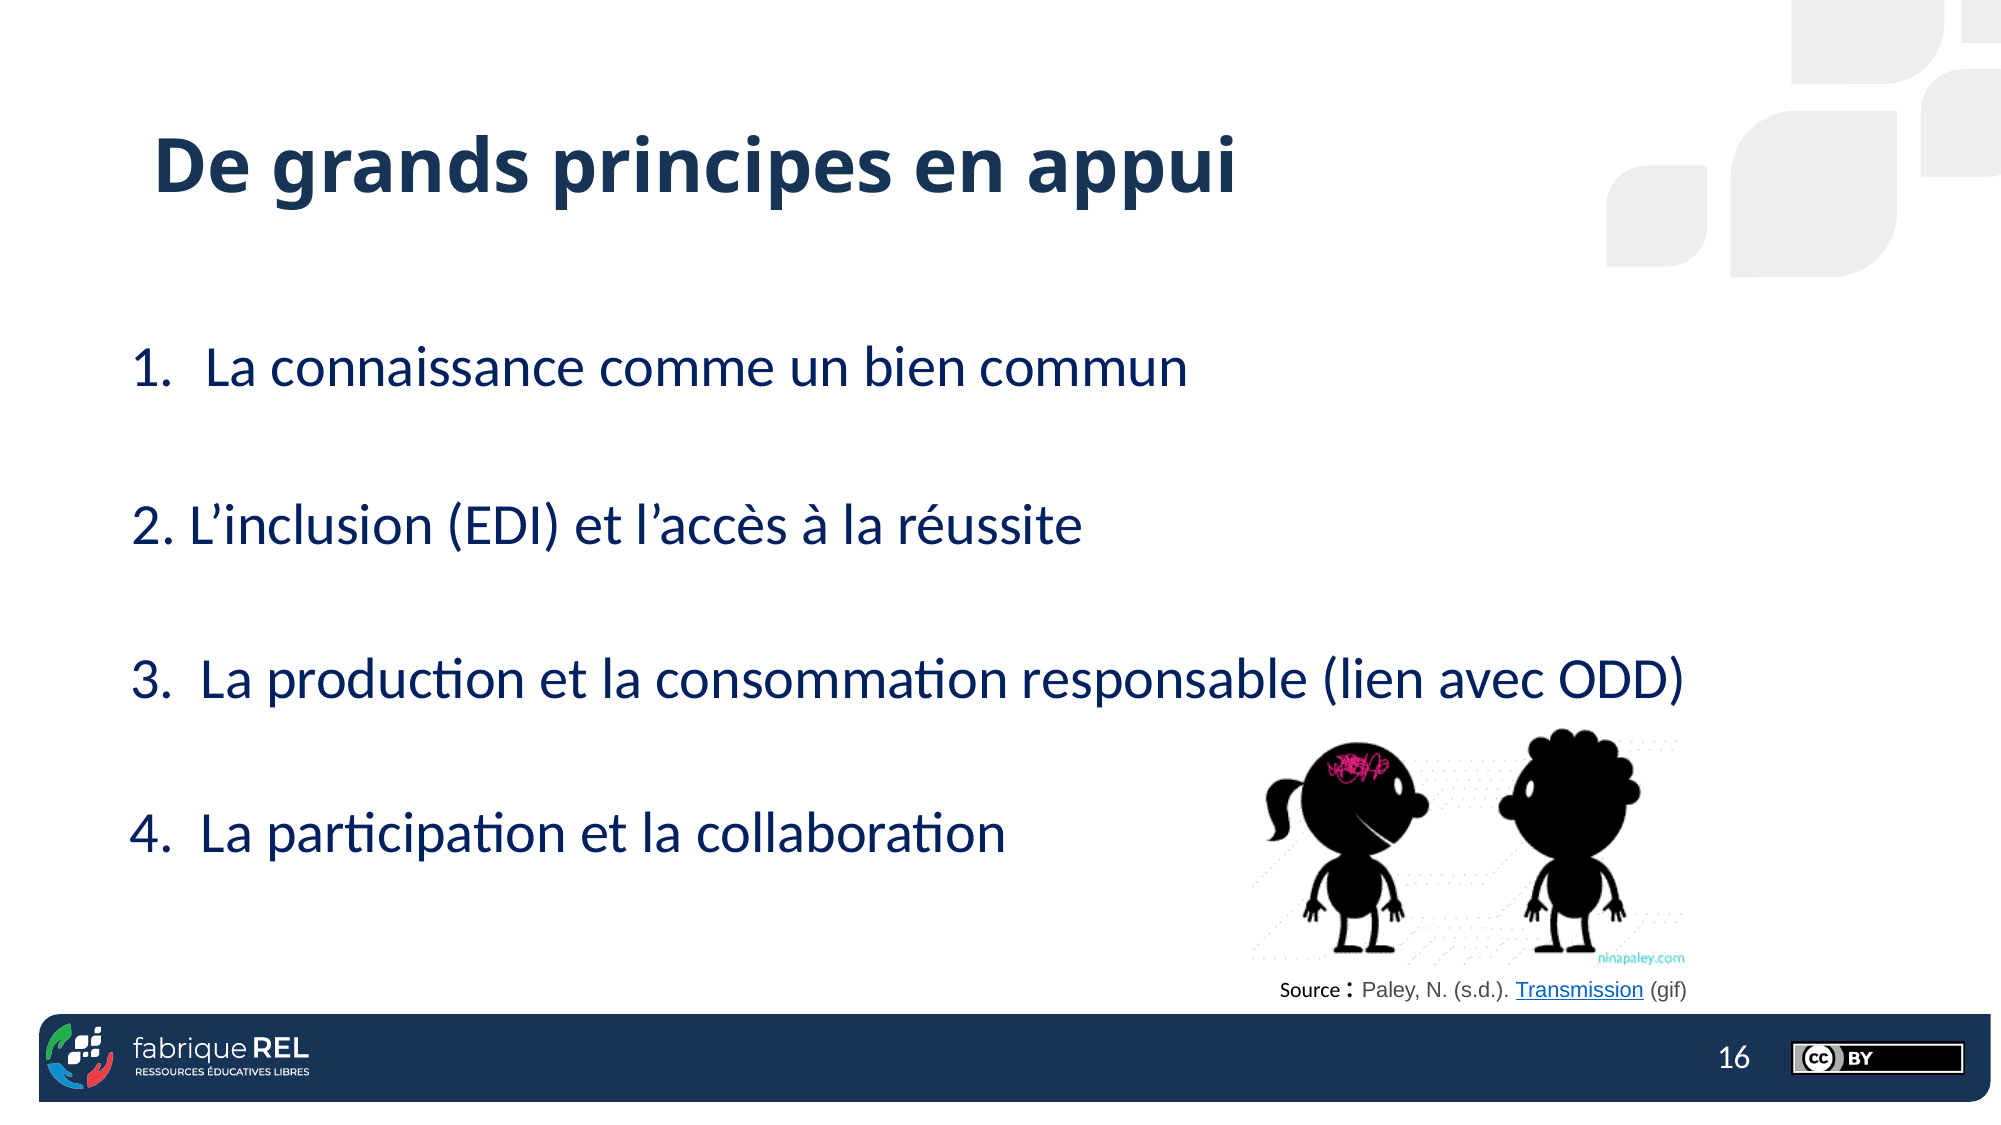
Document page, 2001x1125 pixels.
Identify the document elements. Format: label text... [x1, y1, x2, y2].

slide_number 16 [1629, 1025, 1766, 1086]
text_box 2. L’inclusion (EDI) et l’accès à la réussite [90, 408, 1352, 564]
text_box Source : Paley, N. (s.d.). Transmission (gif) [1260, 956, 1735, 1012]
picture [1791, 1041, 1965, 1075]
list La connaissance comme un bien commun [115, 250, 1498, 377]
title De grands principes en appui [137, 59, 1863, 278]
picture [25, 979, 329, 1125]
picture [1241, 631, 1687, 965]
text_box 4. La participation et la collaboration [115, 716, 1241, 872]
text_box 3. La production et la consommation responsable (lien avec ODD) [115, 562, 1885, 718]
